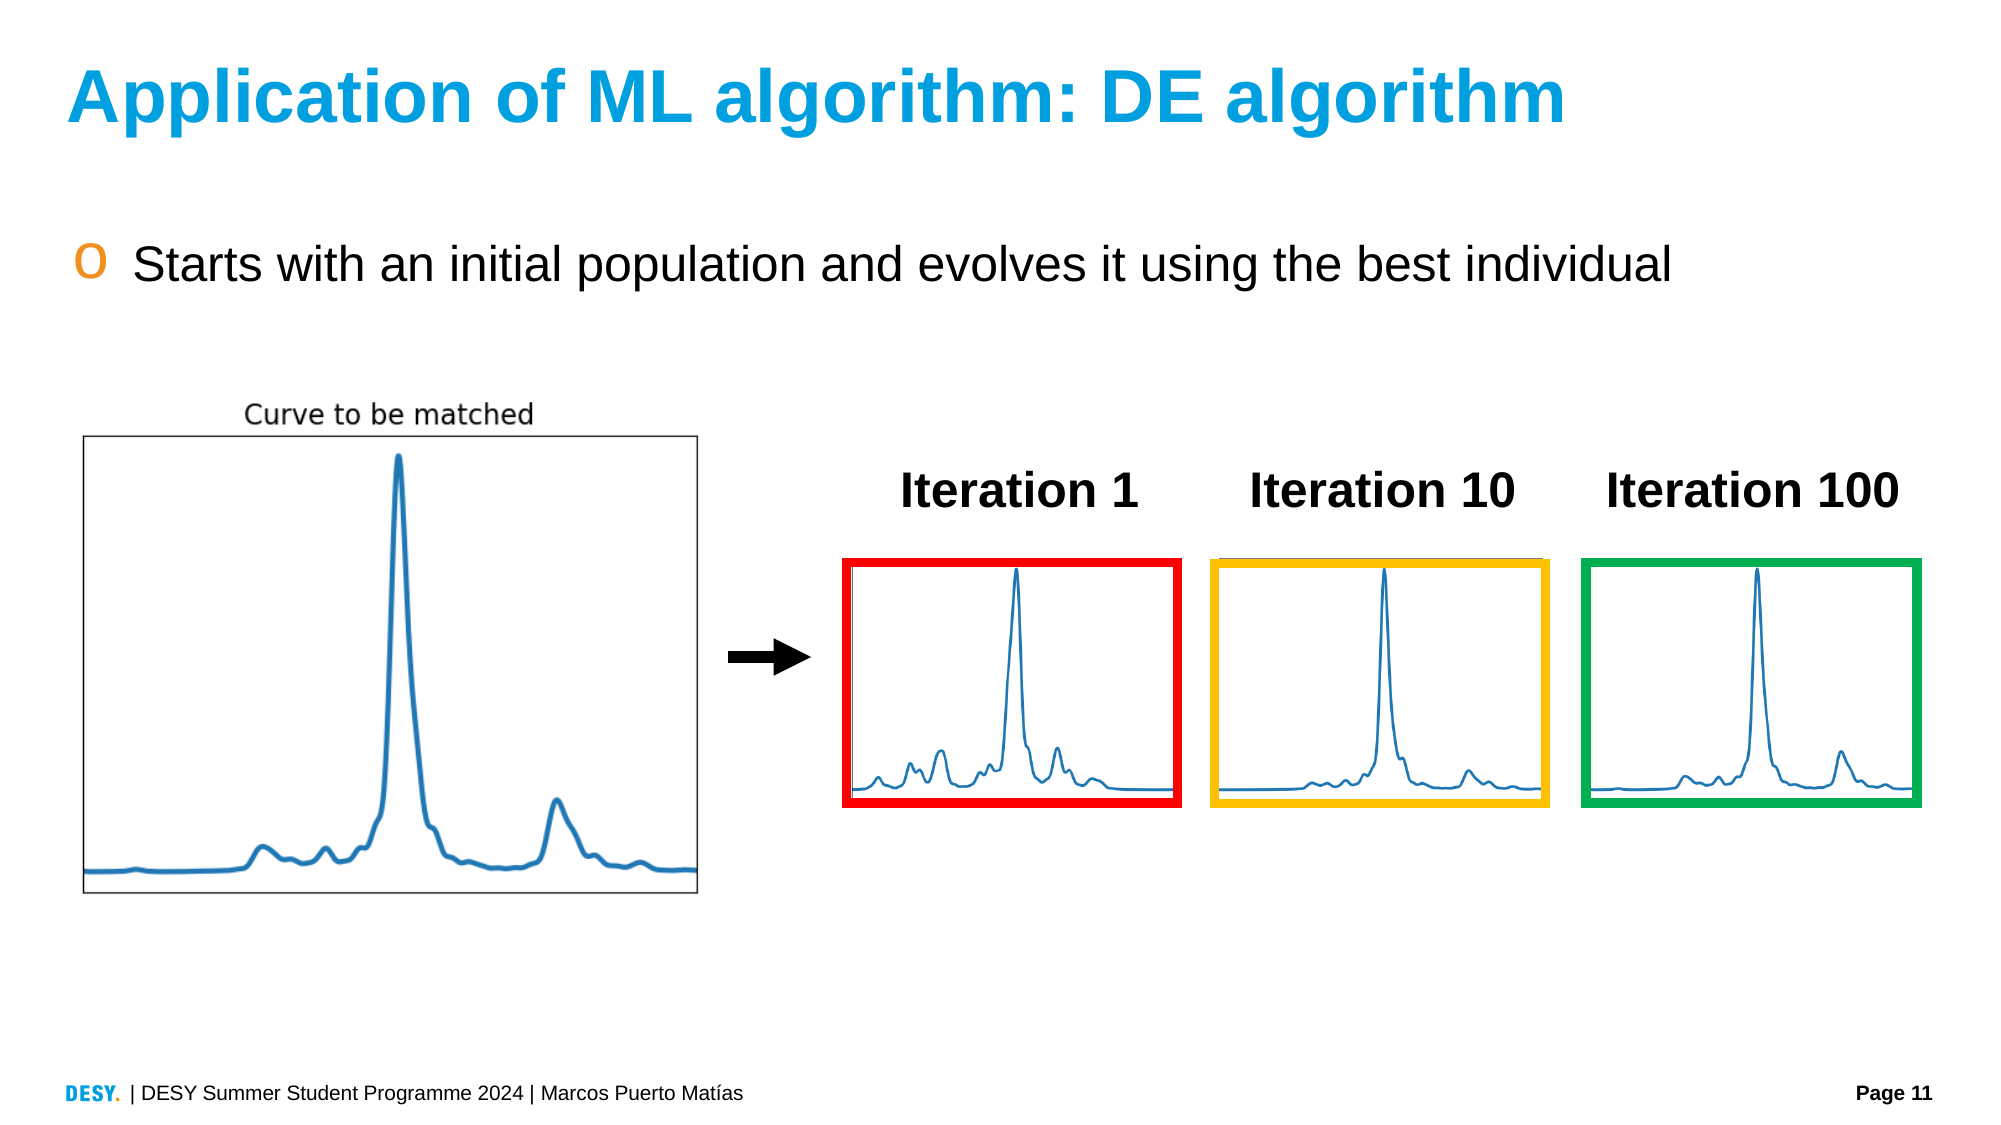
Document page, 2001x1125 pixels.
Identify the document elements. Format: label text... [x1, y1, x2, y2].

text_box Iteration 100 [1591, 450, 1916, 520]
title Application of ML algorithm: DE algorithm [66, 57, 1933, 132]
footer | DESY Summer Student Programme 2024 | Marcos Puerto Matías [129, 1079, 1762, 1111]
text_box Iteration 1 [885, 450, 1155, 520]
text_box Iteration 10 [1234, 450, 1532, 520]
picture [0, 363, 776, 958]
picture [799, 520, 1957, 835]
text_box Starts with an initial population and evolves it using the best individual [56, 224, 1689, 299]
